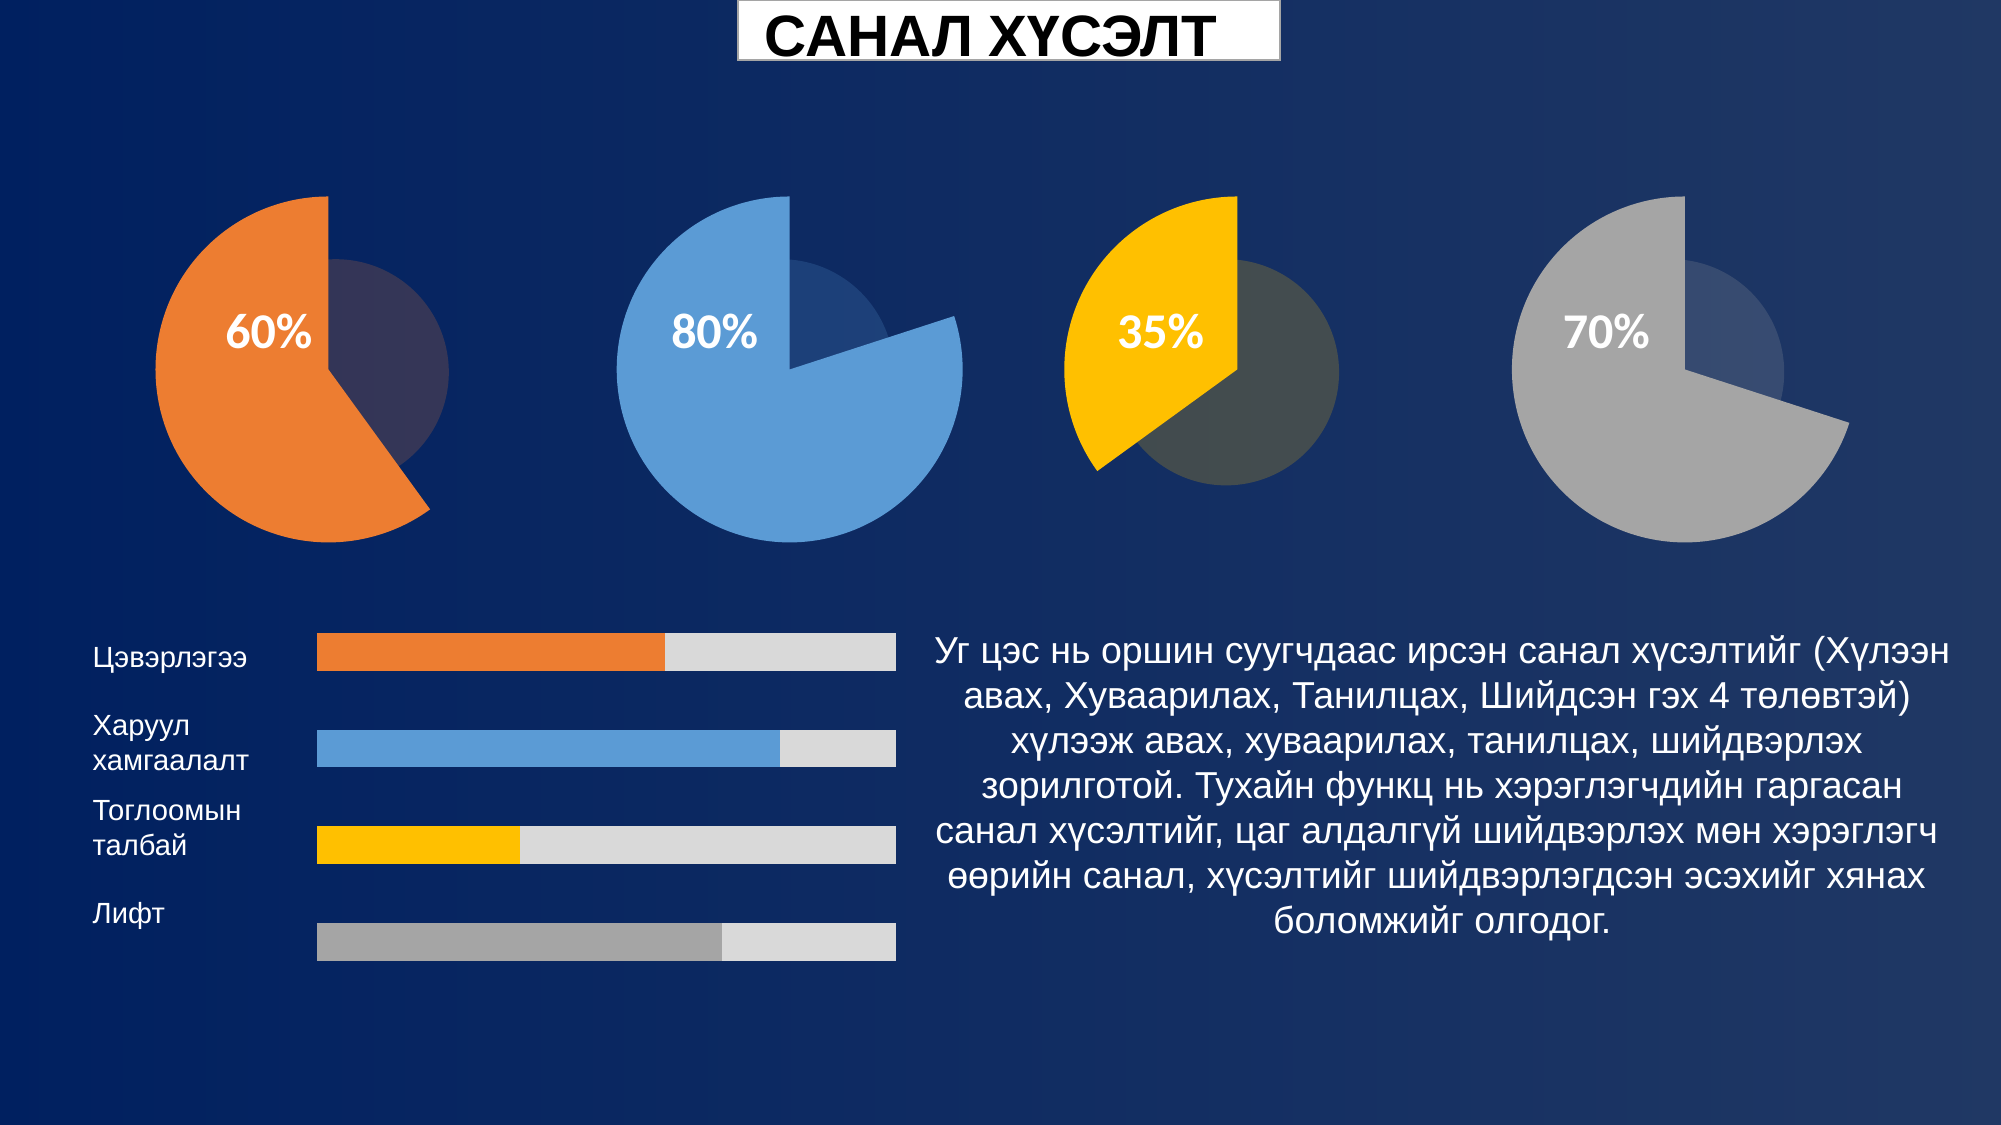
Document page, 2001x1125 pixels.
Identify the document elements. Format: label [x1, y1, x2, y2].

chart [1501, 189, 1868, 550]
text_box [0, 0, 2000, 1125]
chart [1054, 189, 1421, 550]
chart [304, 595, 909, 999]
chart [145, 189, 512, 550]
chart [606, 189, 973, 550]
